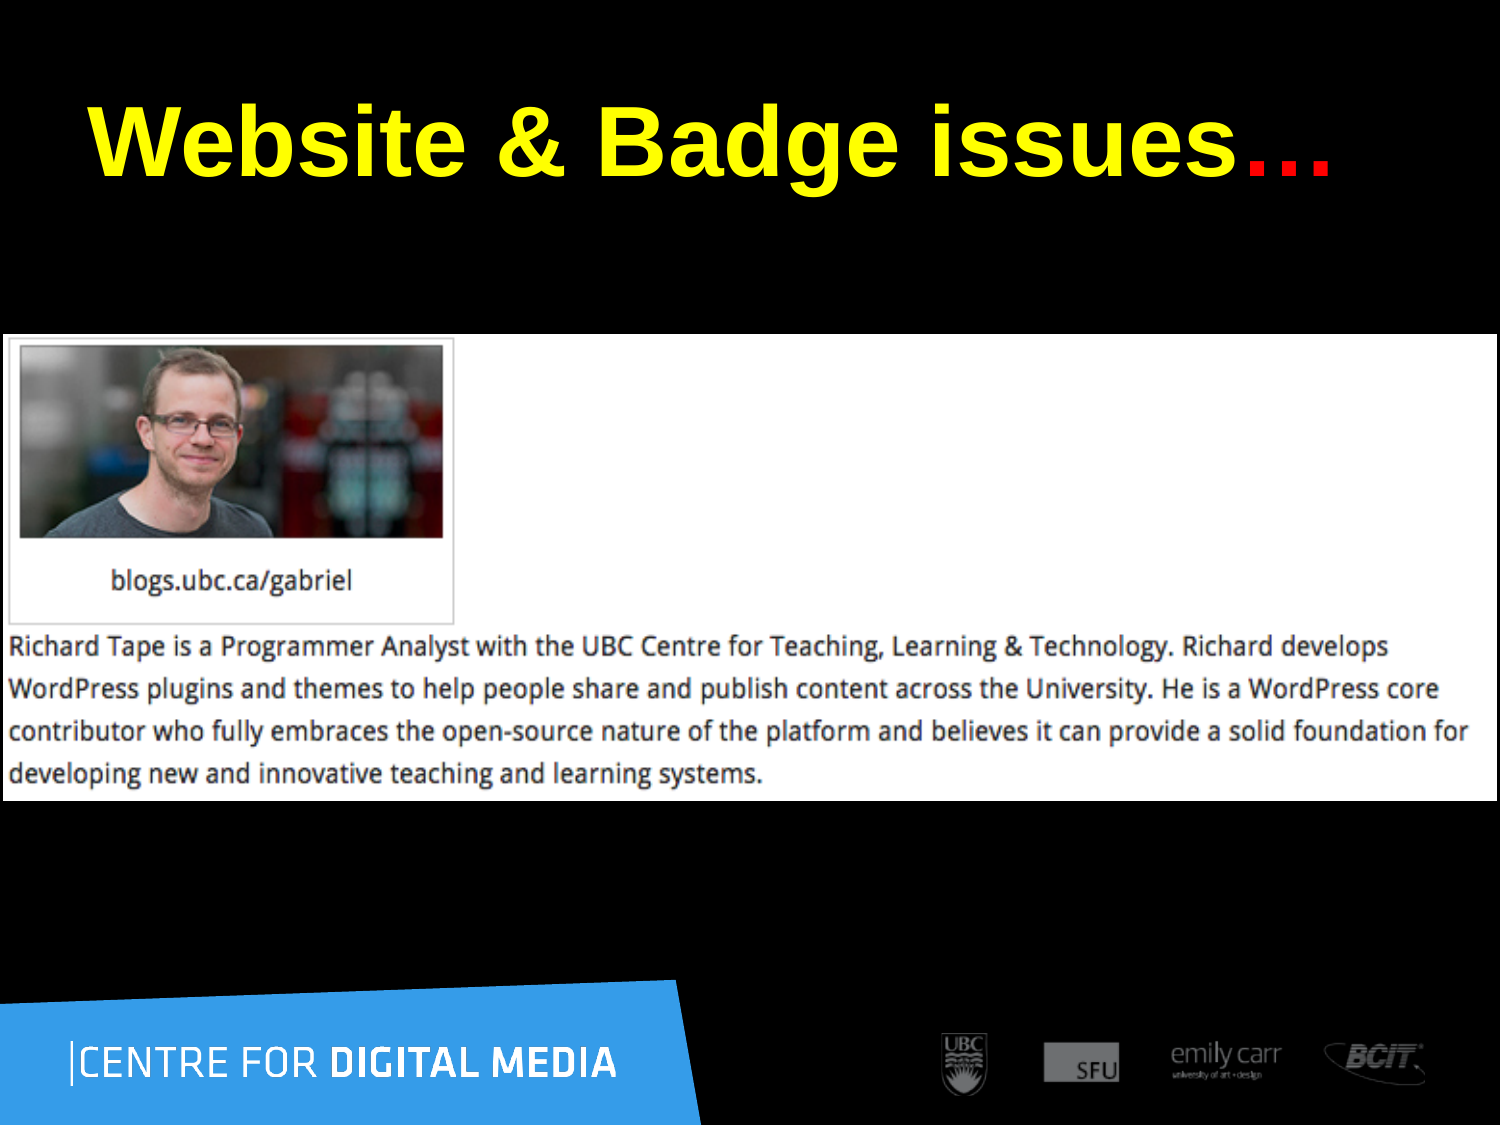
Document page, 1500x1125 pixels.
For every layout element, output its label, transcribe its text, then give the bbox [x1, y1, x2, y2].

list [2, 334, 1498, 803]
title Website & Badge issues… [75, 53, 1497, 221]
